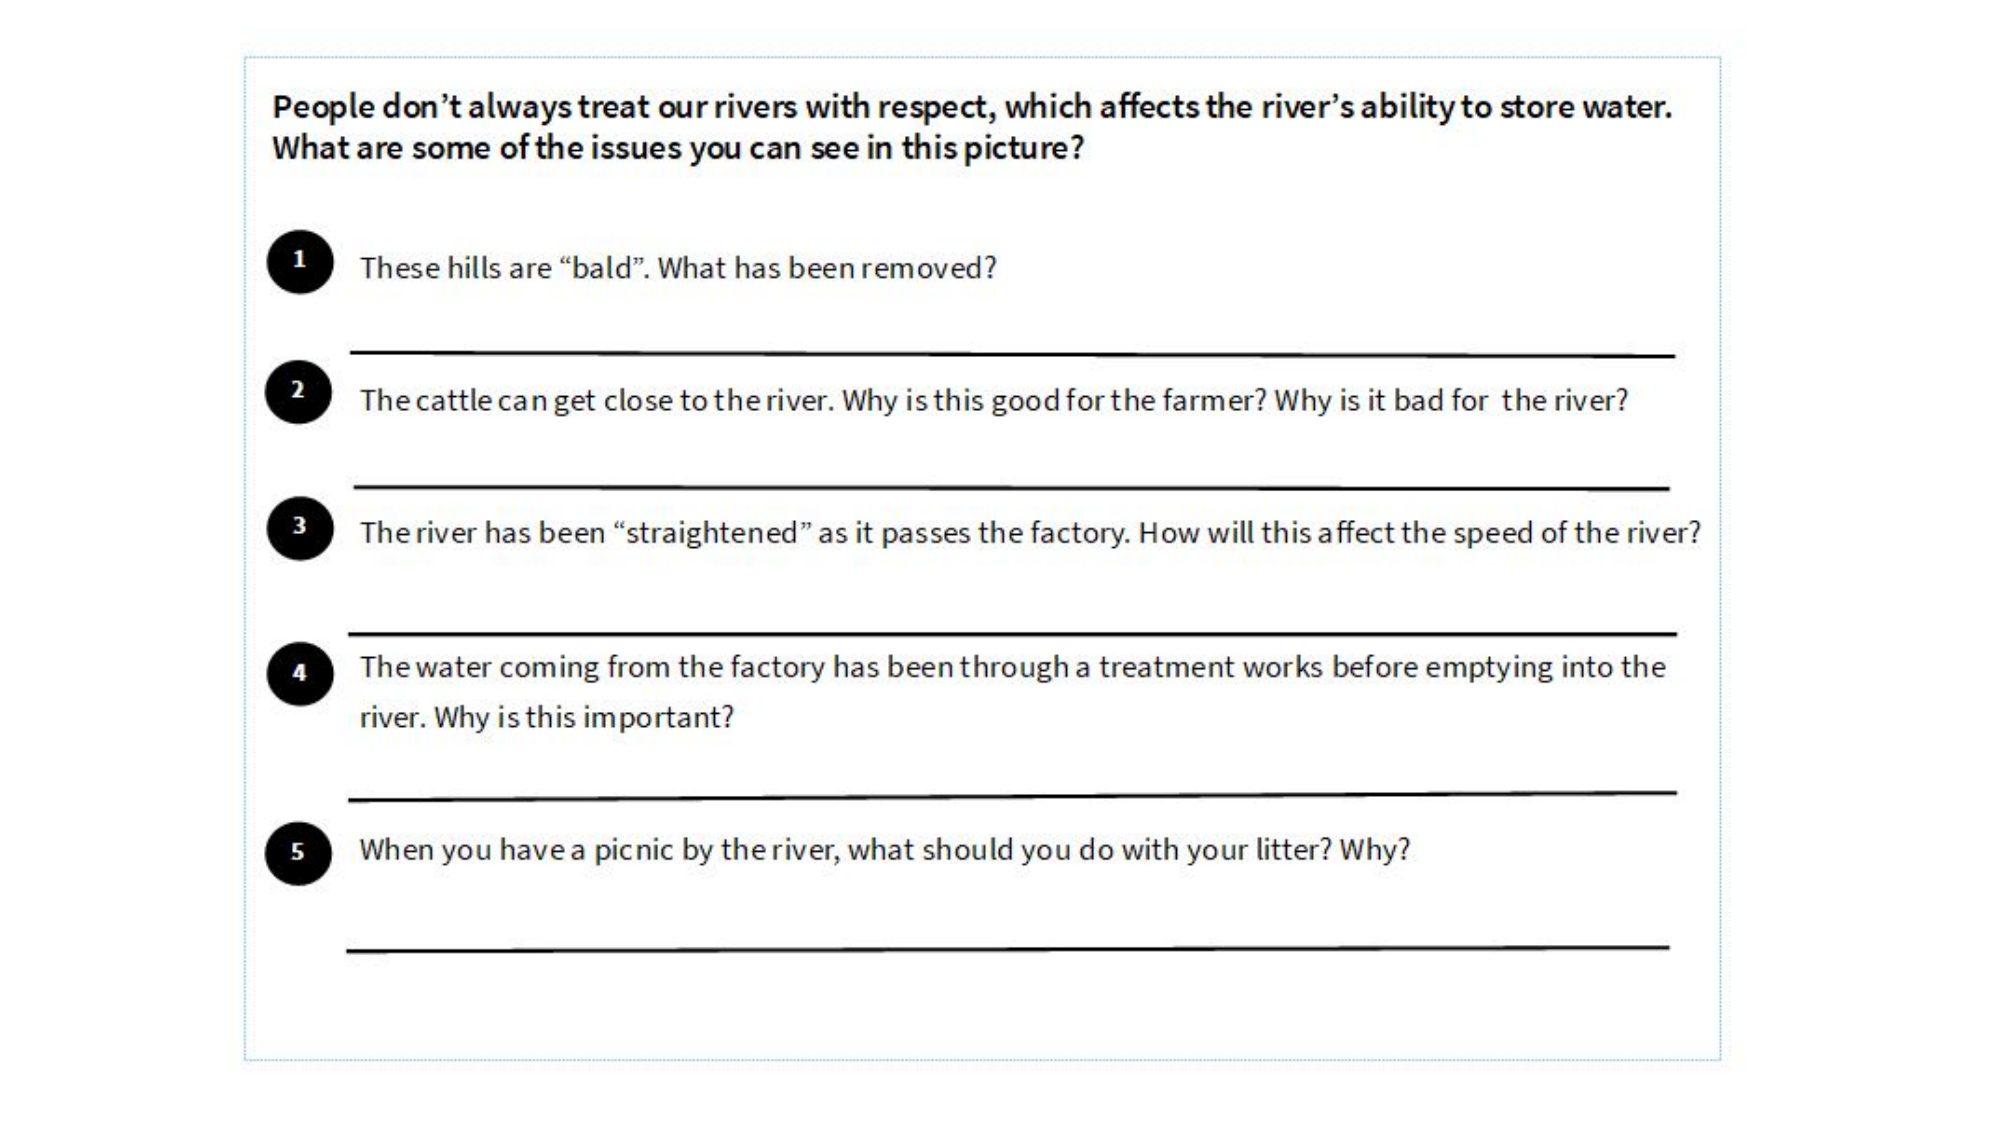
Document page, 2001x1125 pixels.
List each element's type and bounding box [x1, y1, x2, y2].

list [196, 0, 1761, 1123]
